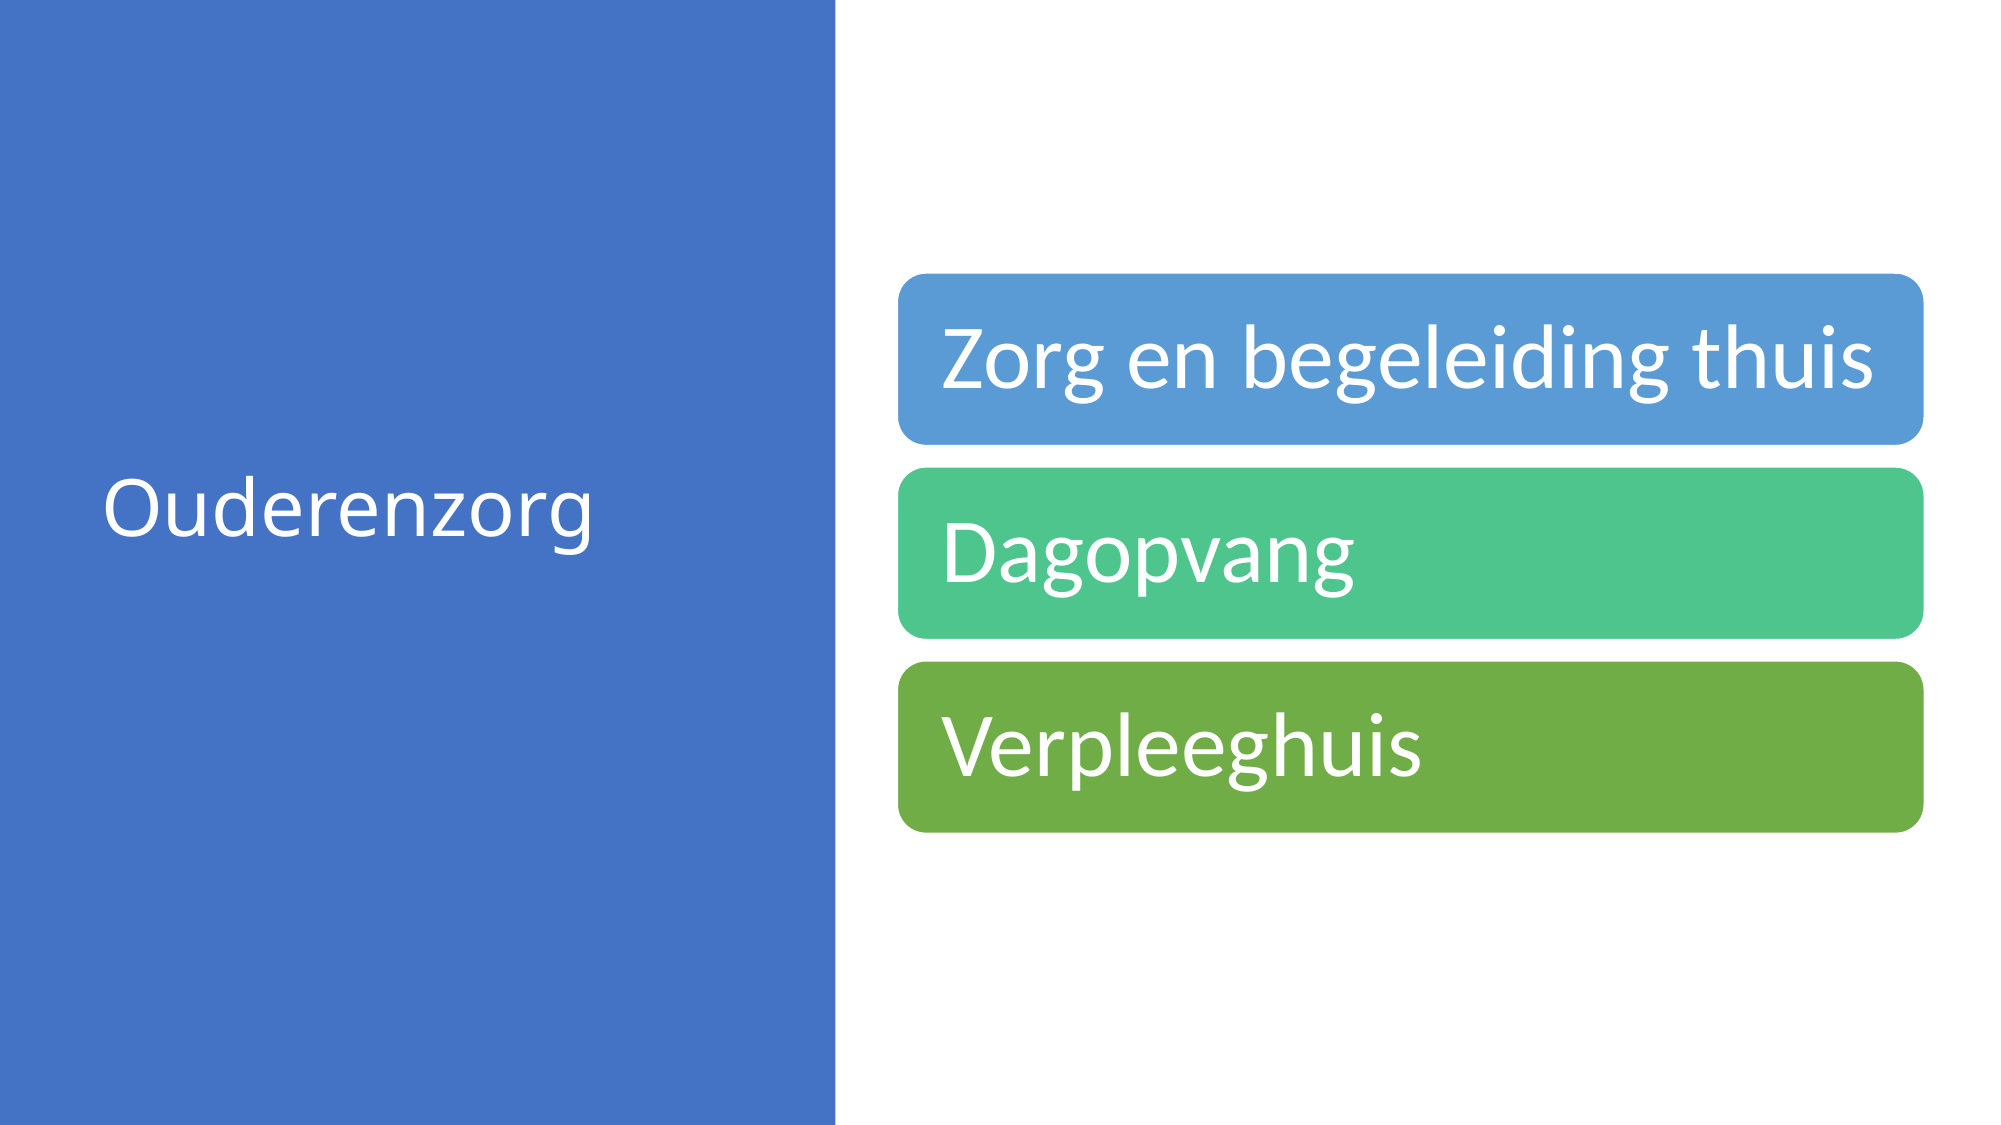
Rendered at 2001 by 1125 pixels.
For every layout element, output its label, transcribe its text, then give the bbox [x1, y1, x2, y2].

text_box [0, 0, 836, 1125]
title Ouderenzorg [86, 101, 711, 1005]
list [897, 101, 1925, 1005]
